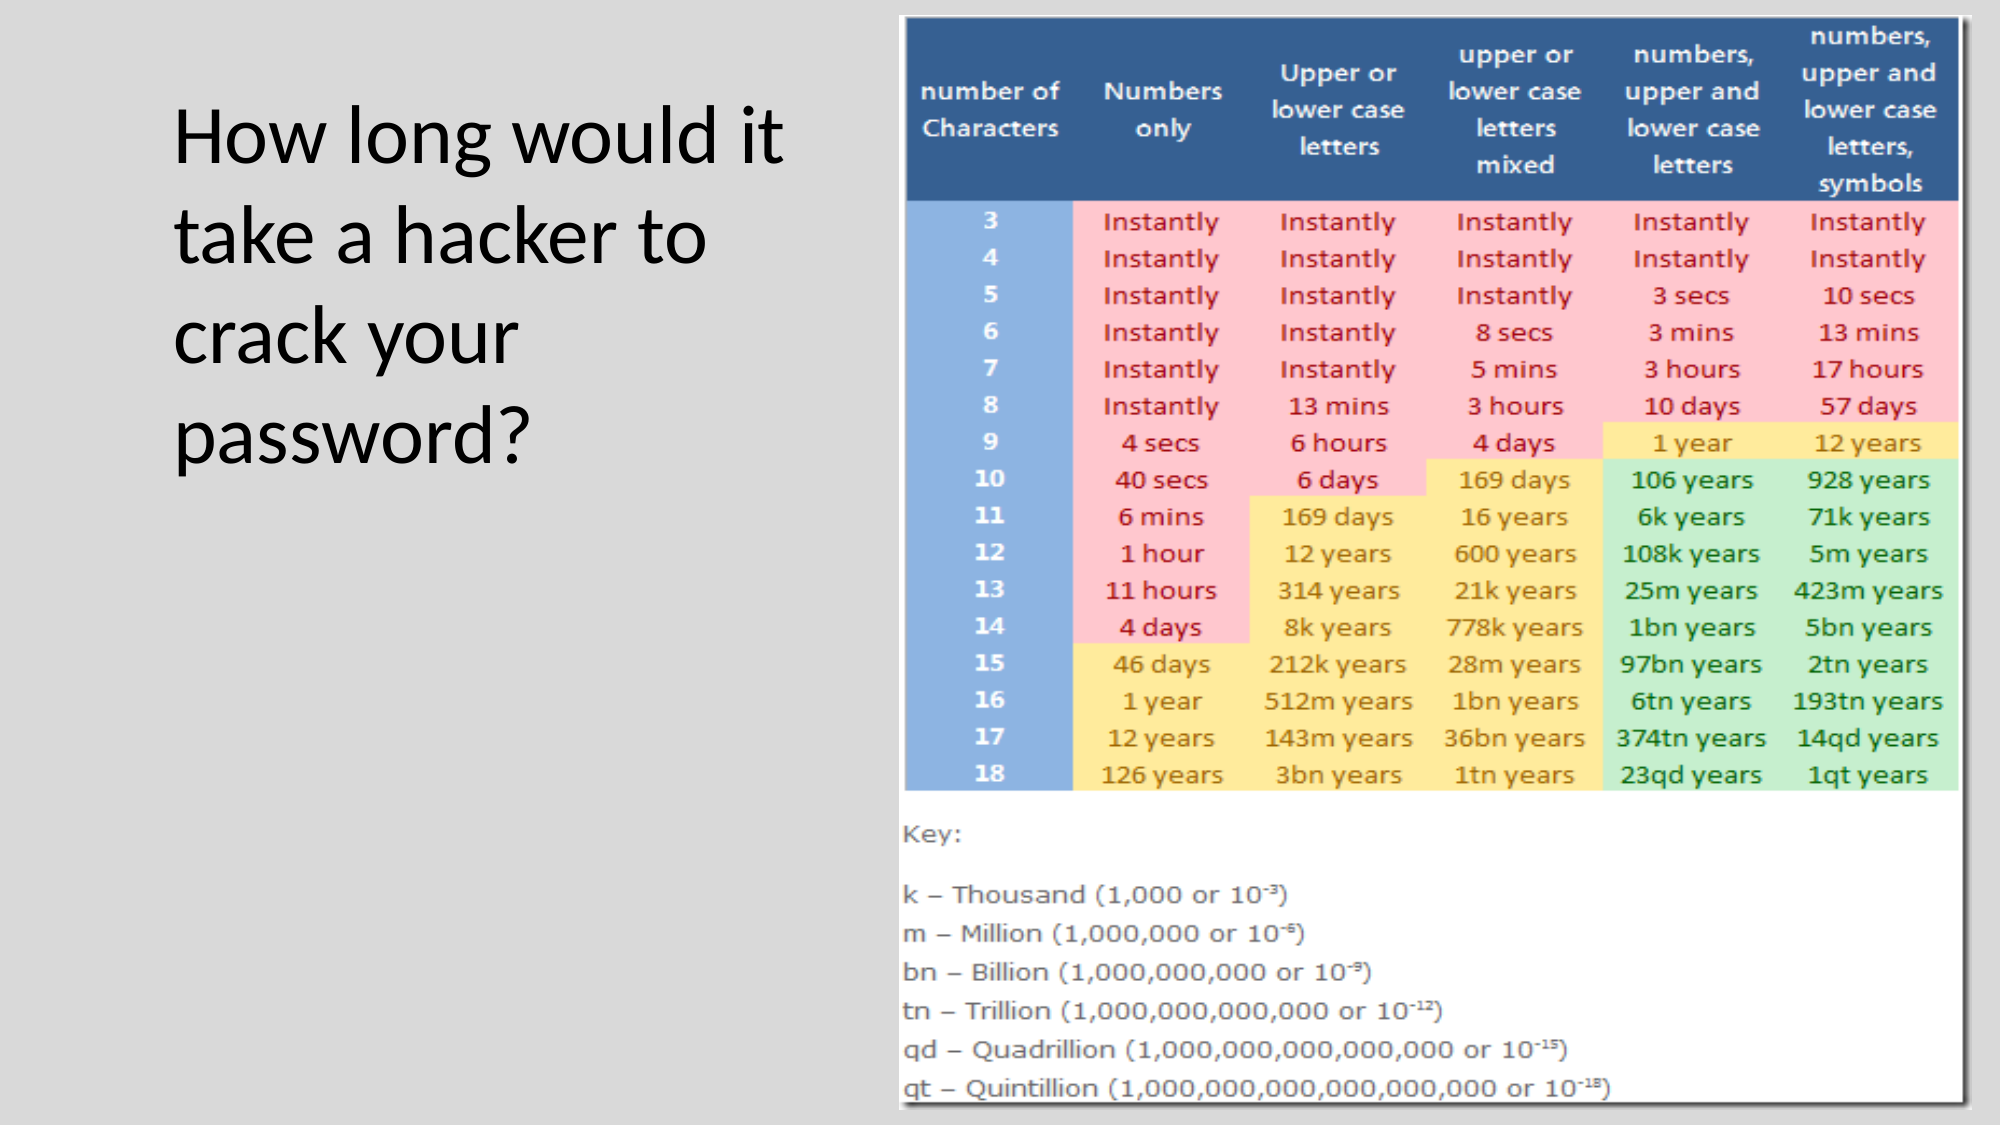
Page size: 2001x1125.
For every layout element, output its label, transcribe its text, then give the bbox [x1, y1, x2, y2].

picture [899, 15, 1972, 1110]
text_box How long would it take a hacker to crack your password? [83, 72, 811, 588]
